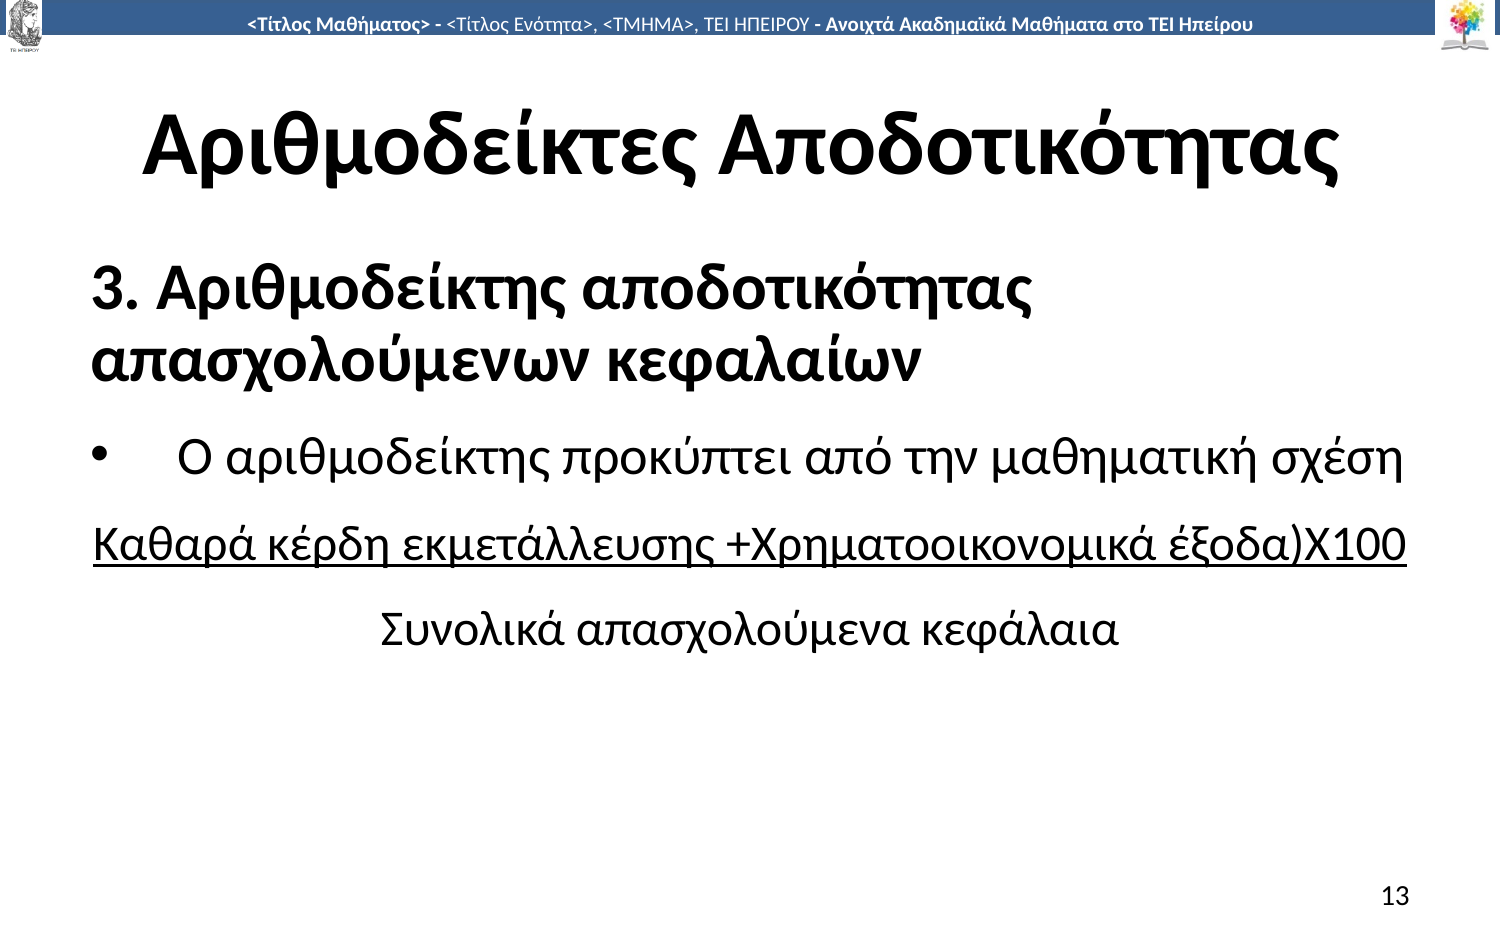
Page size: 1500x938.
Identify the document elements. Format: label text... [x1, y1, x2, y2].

slide_number 13 [1074, 868, 1425, 919]
picture [6, 0, 42, 54]
picture [1435, 0, 1495, 52]
list 3. Αριθμοδείκτης αποδοτικότητας απασχολούμενων κεφαλαίων Ο αριθμοδείκτης προκύπτει από την μαθηματική σχέση Καθαρά κέρδη εκμετάλλευσης +Χρηματοοικονομικά έξοδα)Χ100 Συνολικά απασχολούμενα κεφάλαια [75, 244, 1425, 889]
title Αριθμοδείκτες Αποδοτικότητας [76, 43, 1427, 233]
